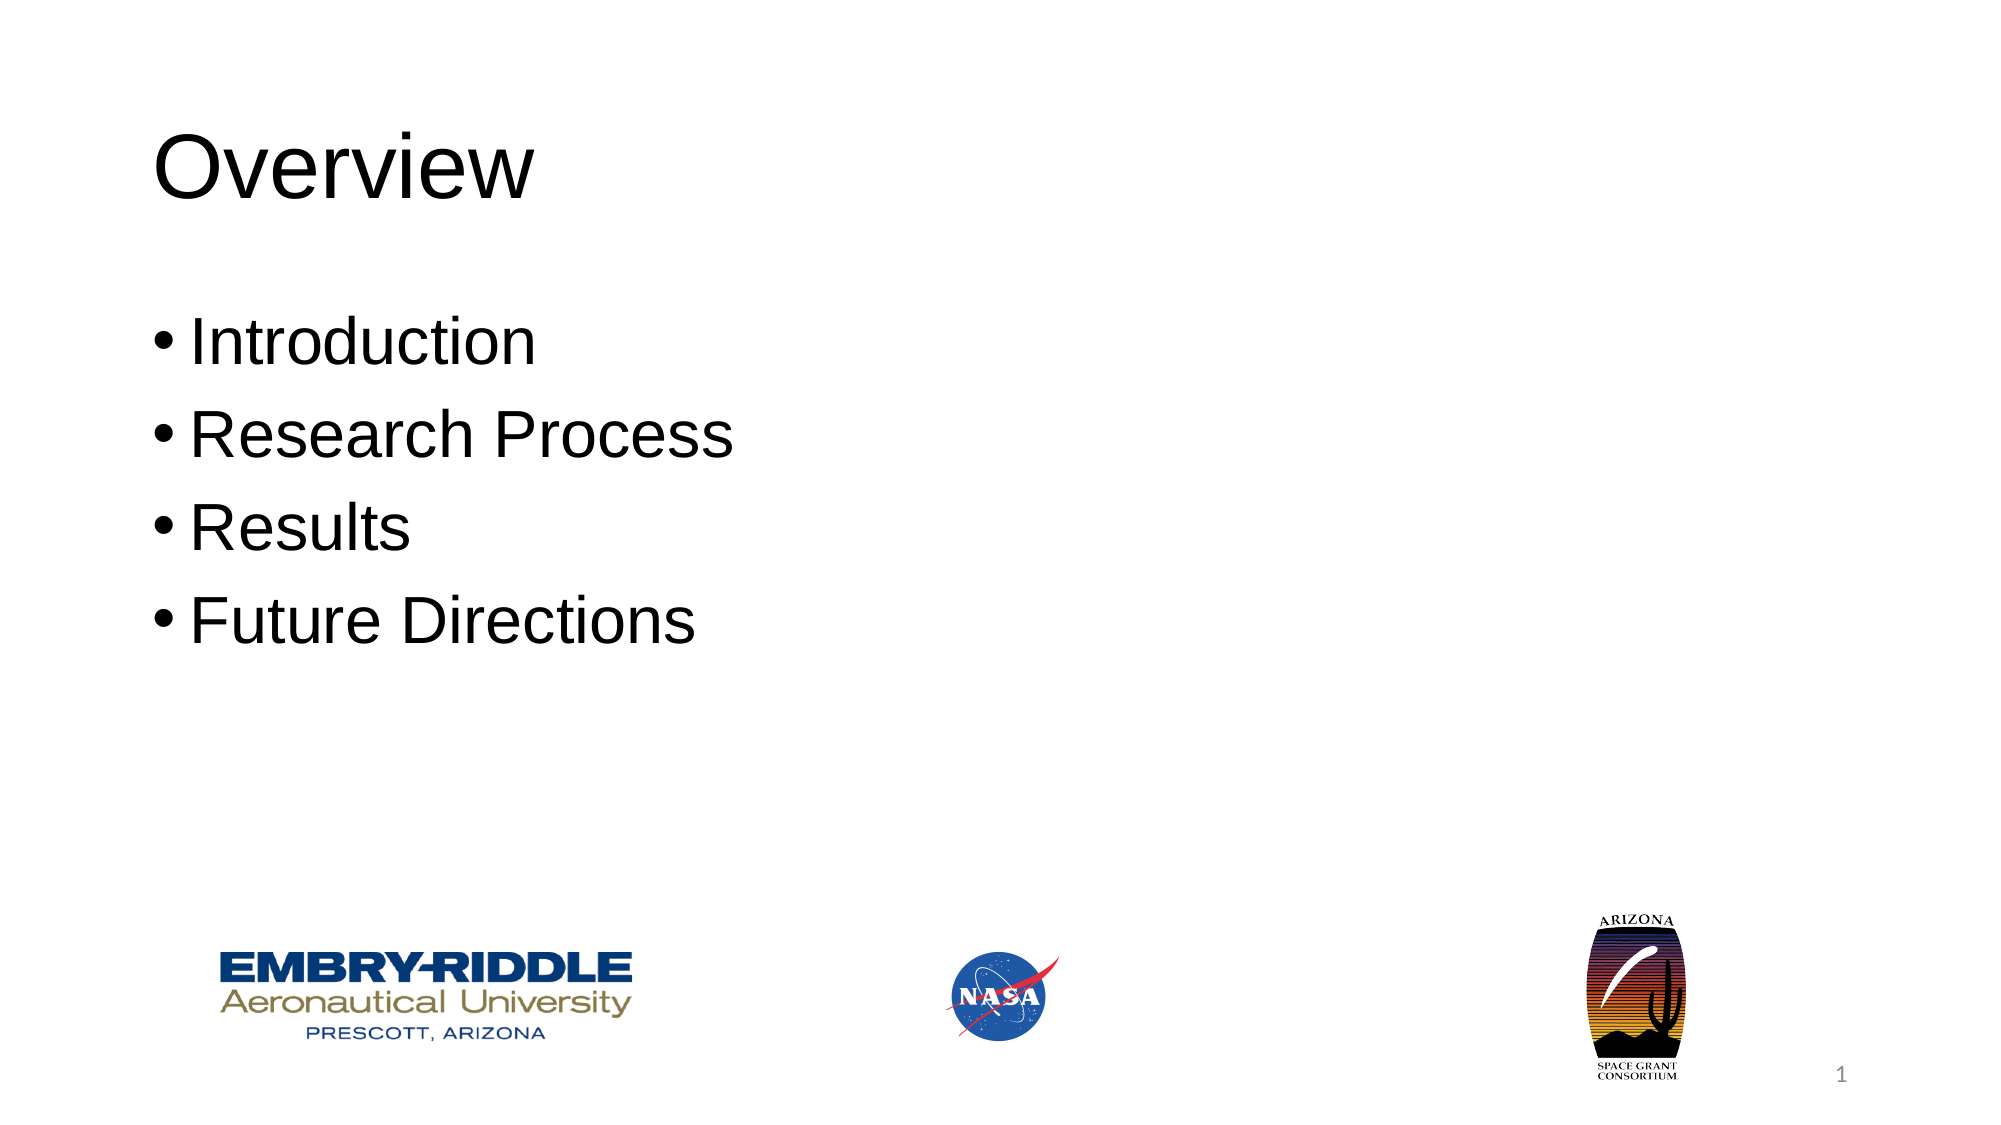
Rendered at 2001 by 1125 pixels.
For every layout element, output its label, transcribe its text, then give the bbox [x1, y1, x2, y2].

list Introduction Research Process Results Future Directions [137, 299, 1863, 1014]
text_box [219, 911, 1689, 1081]
title Overview [137, 59, 1863, 278]
slide_number 1 [1412, 1042, 1863, 1103]
